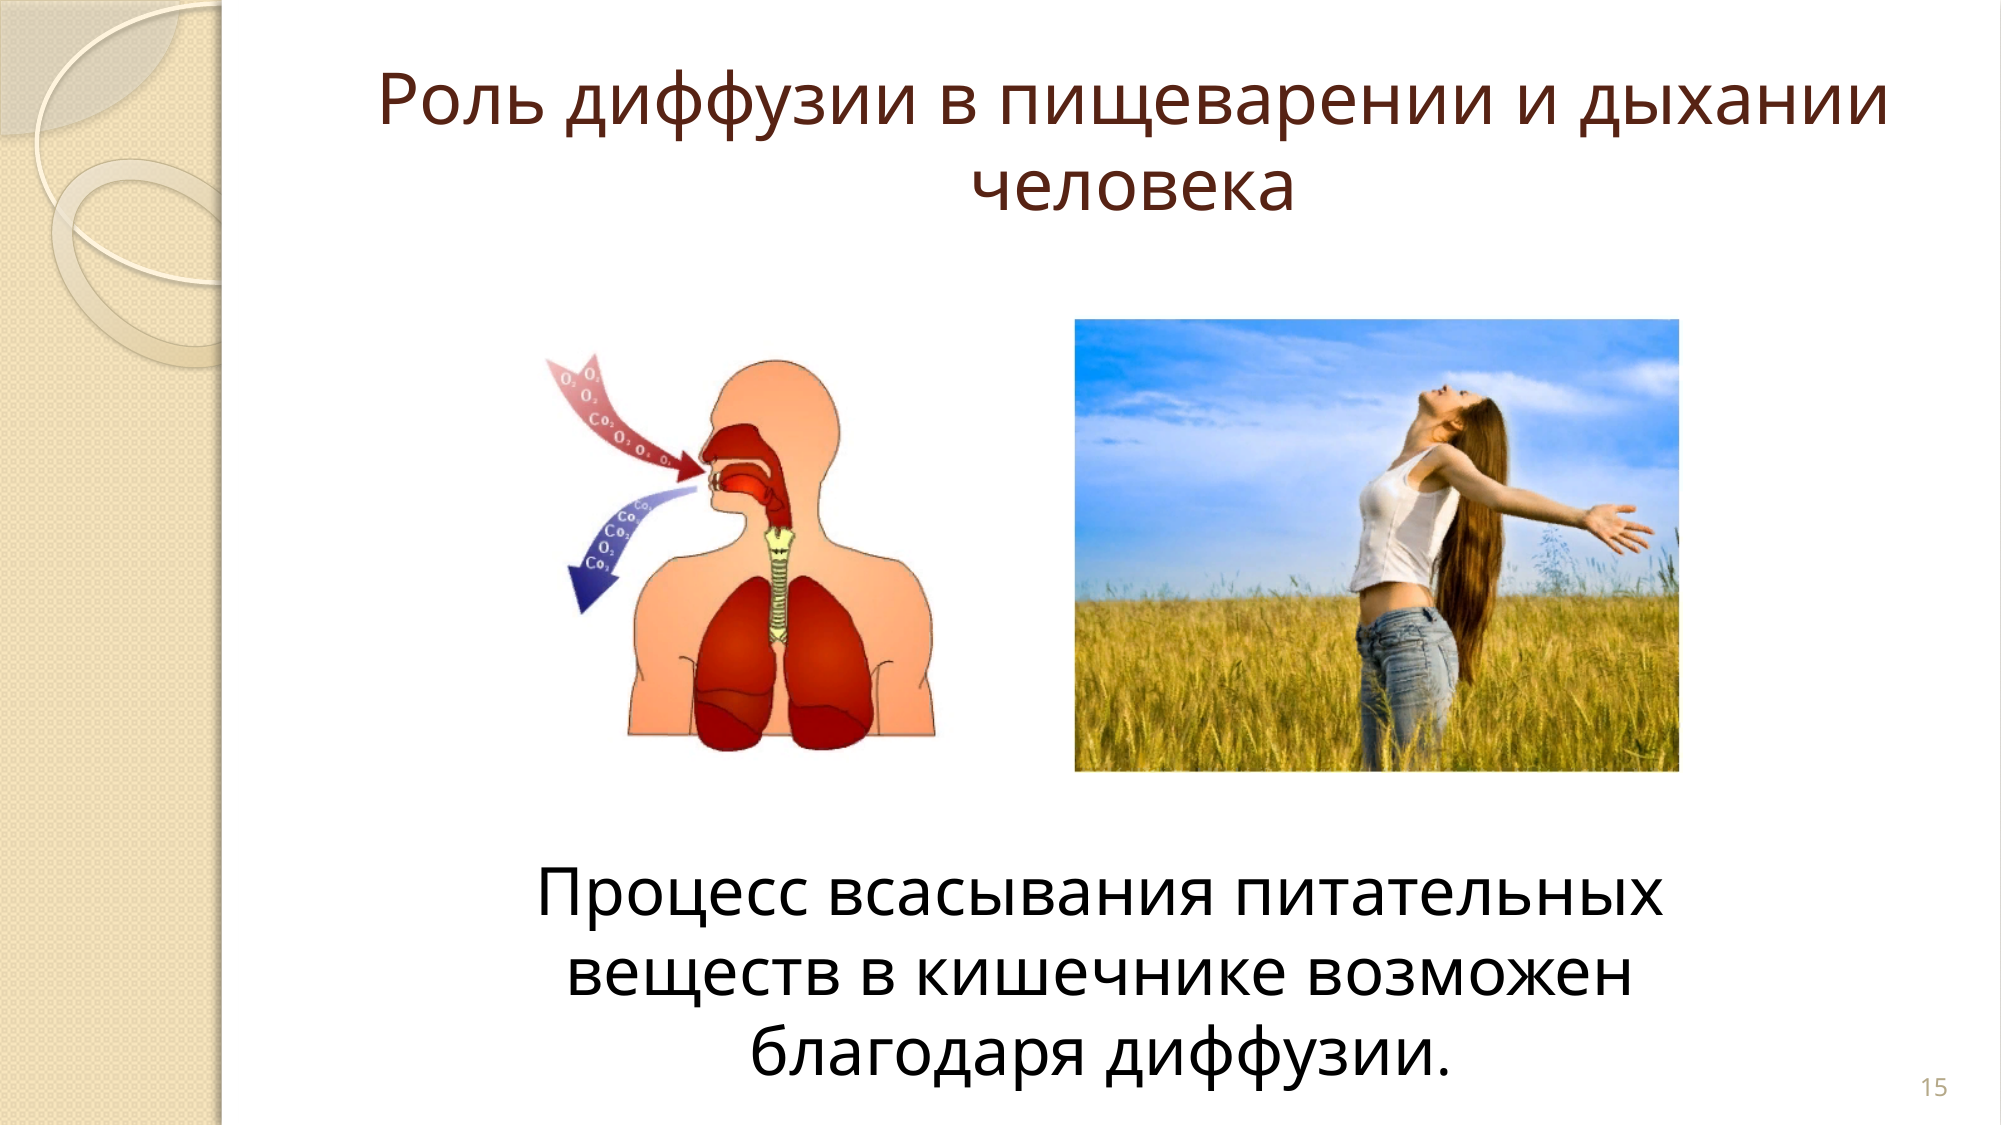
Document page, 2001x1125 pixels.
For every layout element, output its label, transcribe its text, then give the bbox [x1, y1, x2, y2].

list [476, 313, 1686, 773]
text_box Процесс всасывания питательных веществ в кишечнике возможен благодаря диффузии. [387, 841, 1815, 1096]
title Роль диффузии в пищеварении и дыхании человека [313, 45, 1954, 233]
slide_number 15 [1883, 1034, 1984, 1113]
